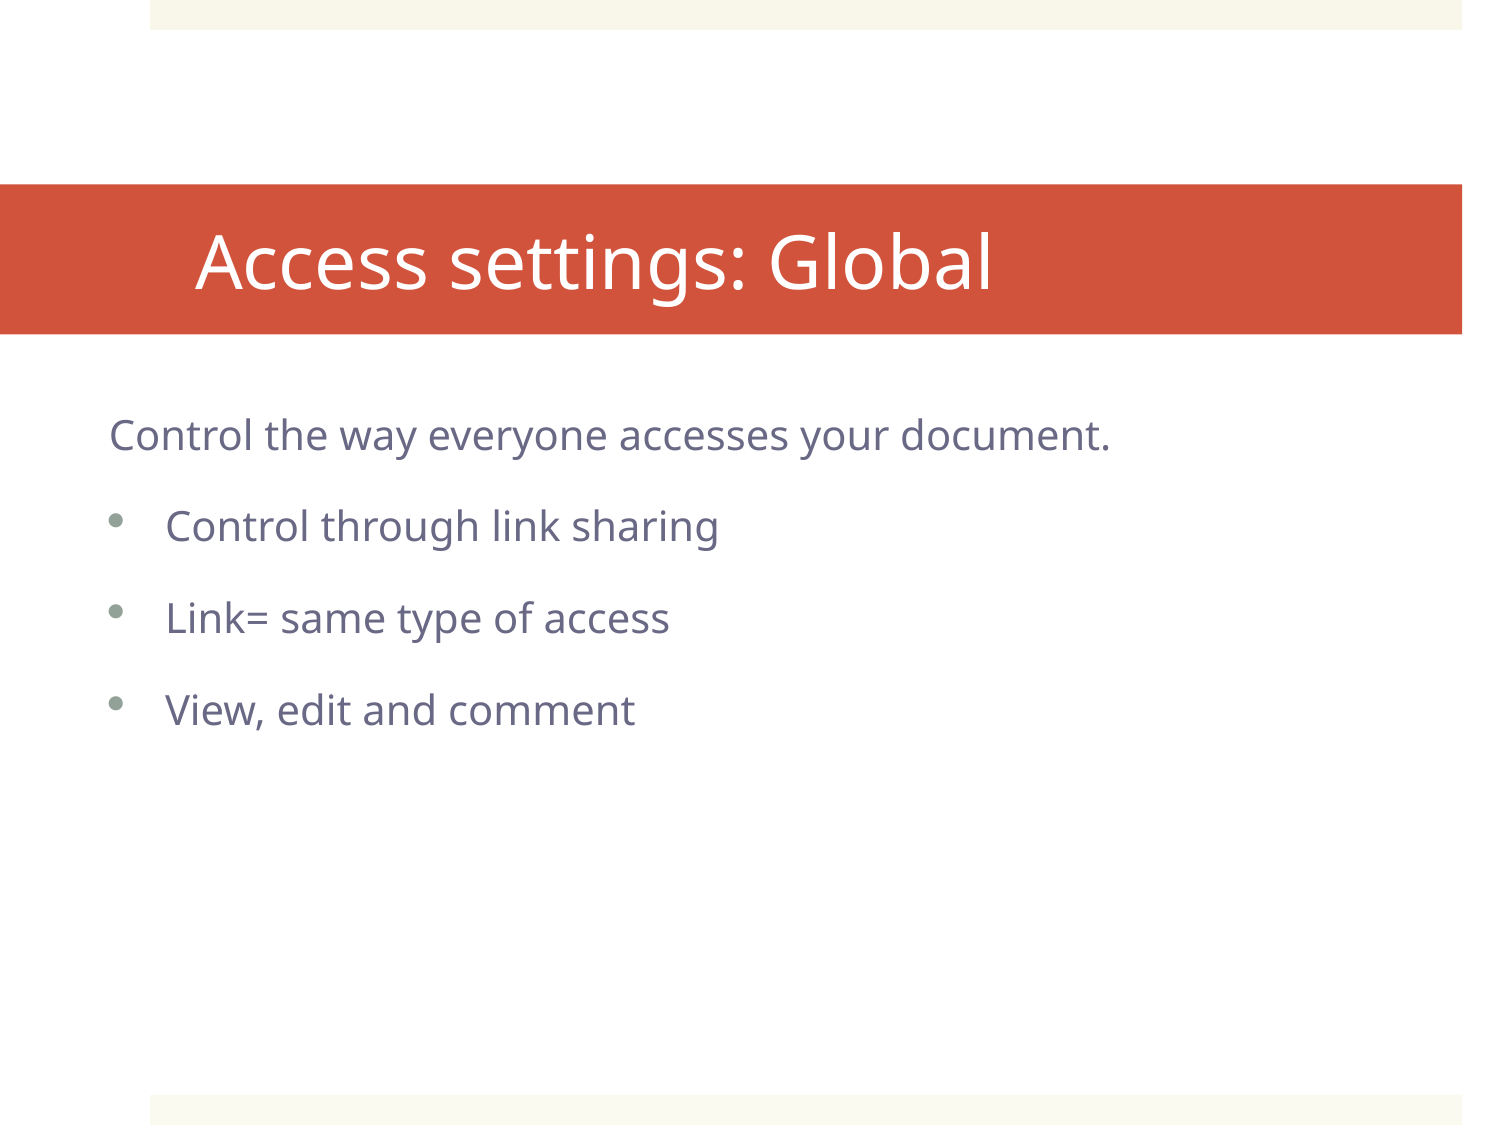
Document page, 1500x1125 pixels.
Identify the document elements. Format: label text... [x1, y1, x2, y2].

title Access settings: Global [0, 184, 1463, 335]
list Control the way everyone accesses your document. Control through link sharing Link= same type of access View, edit and comment [93, 401, 1432, 1028]
